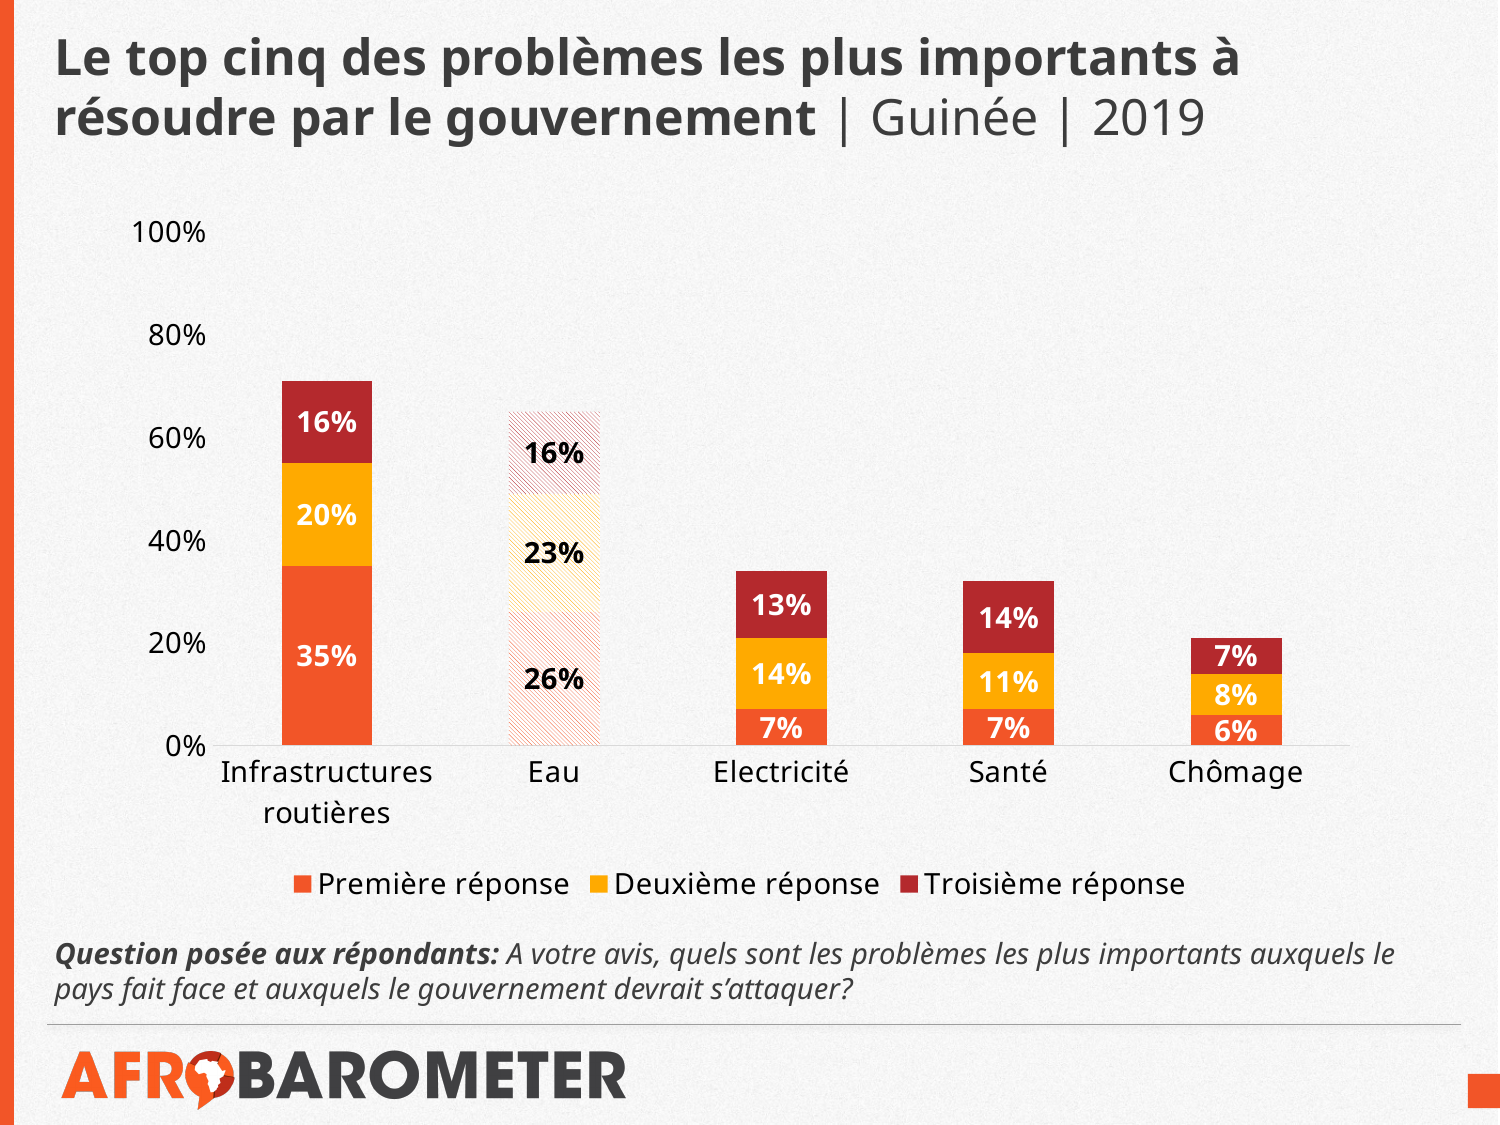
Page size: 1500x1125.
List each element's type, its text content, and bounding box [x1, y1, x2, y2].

title Le top cinq des problèmes les plus importants à résoudre par le gouvernement | Guinée | 2019 [39, 18, 1465, 153]
list Question posée aux répondants: A votre avis, quels sont les problèmes les plus importants auxquels le pays fait face et auxquels le gouvernement devrait s’attaquer? [39, 927, 1465, 998]
picture [14, 0, 1498, 1125]
chart [105, 197, 1376, 911]
